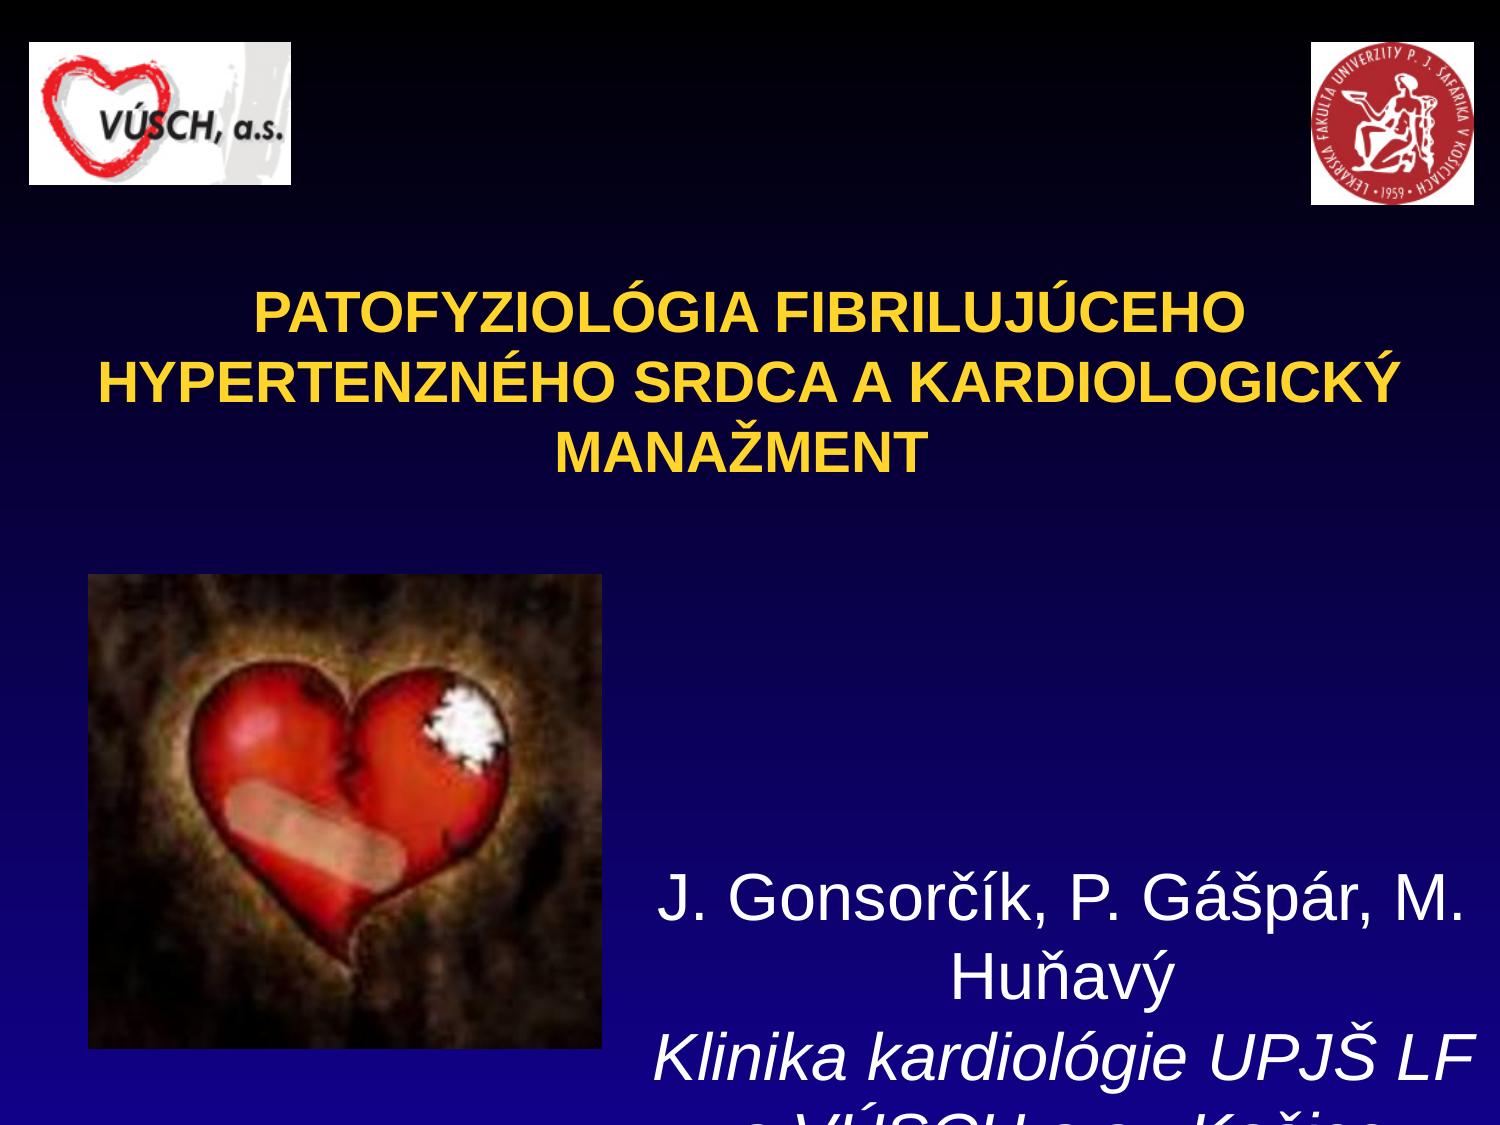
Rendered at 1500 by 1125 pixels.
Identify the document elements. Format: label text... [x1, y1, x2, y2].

title PATOFYZIOLÓGIA FIBRILUJÚCEHO HYPERTENZNÉHO SRDCA A KARDIOLOGICKÝ MANAŽMENT [0, 267, 1500, 509]
picture [29, 42, 292, 185]
subtitle J. Gonsorčík, P. Gášpár, M. Huňavý Klinika kardiológie UPJŠ LF a VÚSCH a.s., Košice [625, 846, 1500, 949]
picture [1310, 42, 1474, 206]
picture [88, 574, 602, 1049]
